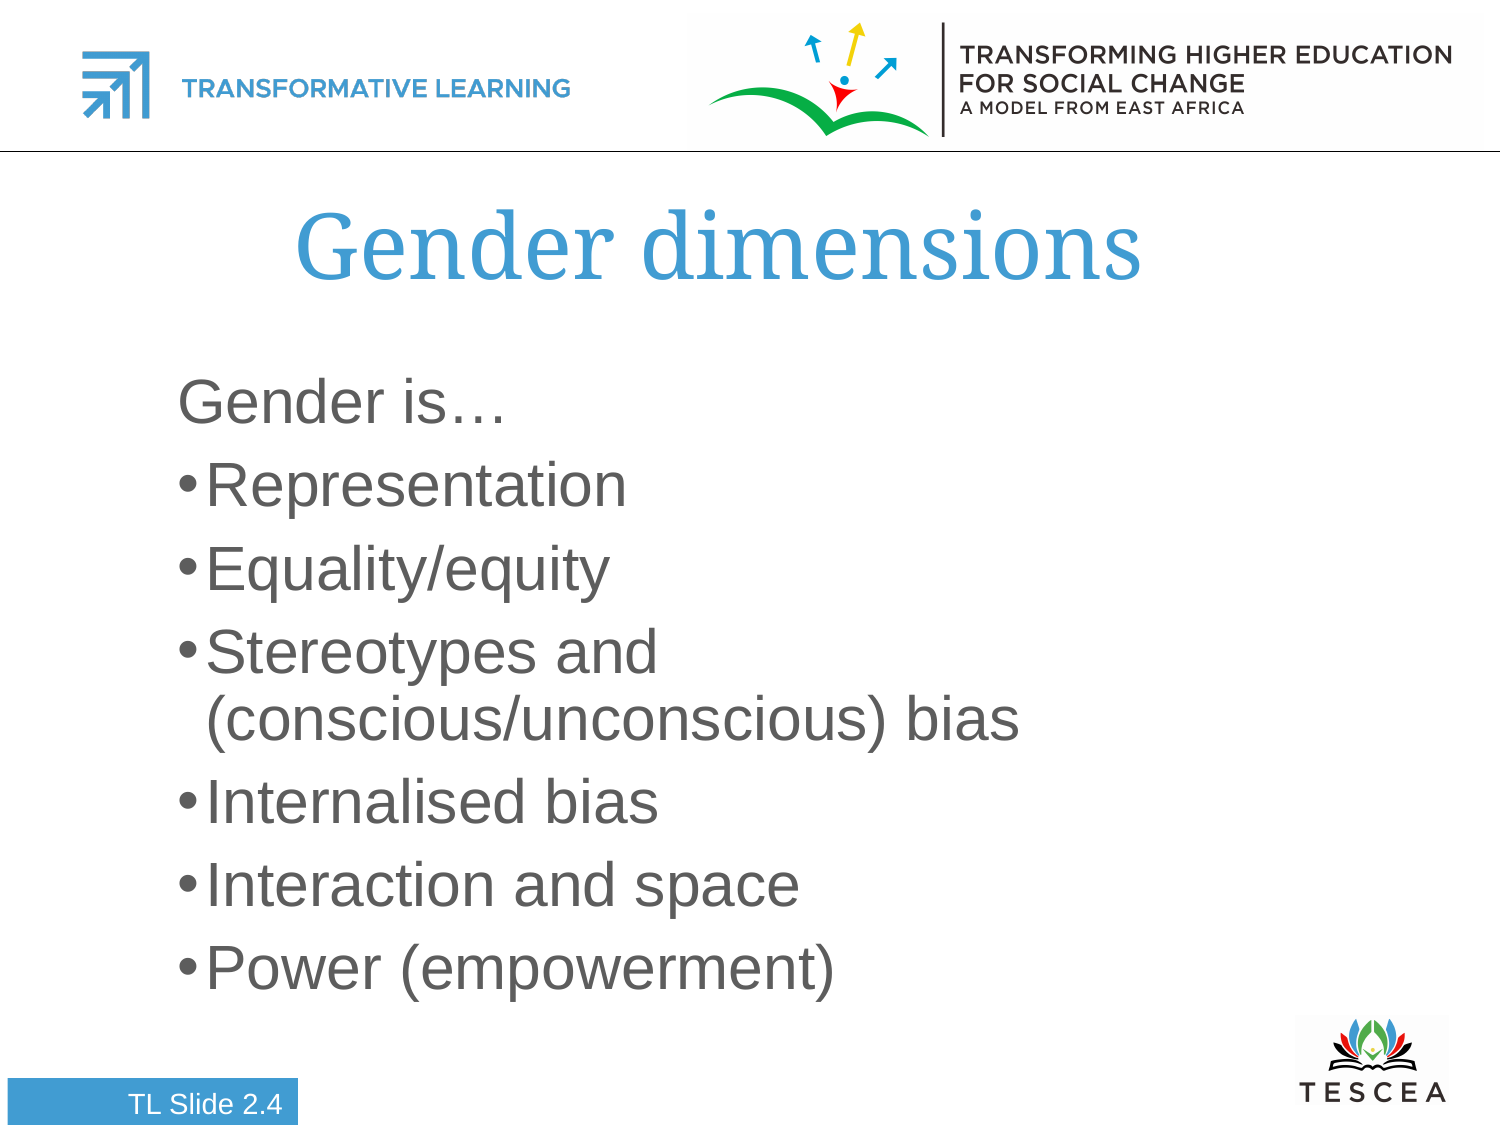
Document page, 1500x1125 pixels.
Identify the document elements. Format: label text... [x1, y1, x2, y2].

picture [687, 13, 1485, 151]
picture [1294, 1014, 1449, 1106]
list Gender is… Representation Equality/equity Stereotypes and (conscious/unconscious) bias Internalised bias Interaction and space Power (empowerment) [165, 364, 1273, 1015]
picture [56, 29, 586, 144]
title Gender dimensions [198, 173, 1240, 327]
text_box TL Slide 2.4 [5, 1076, 300, 1125]
